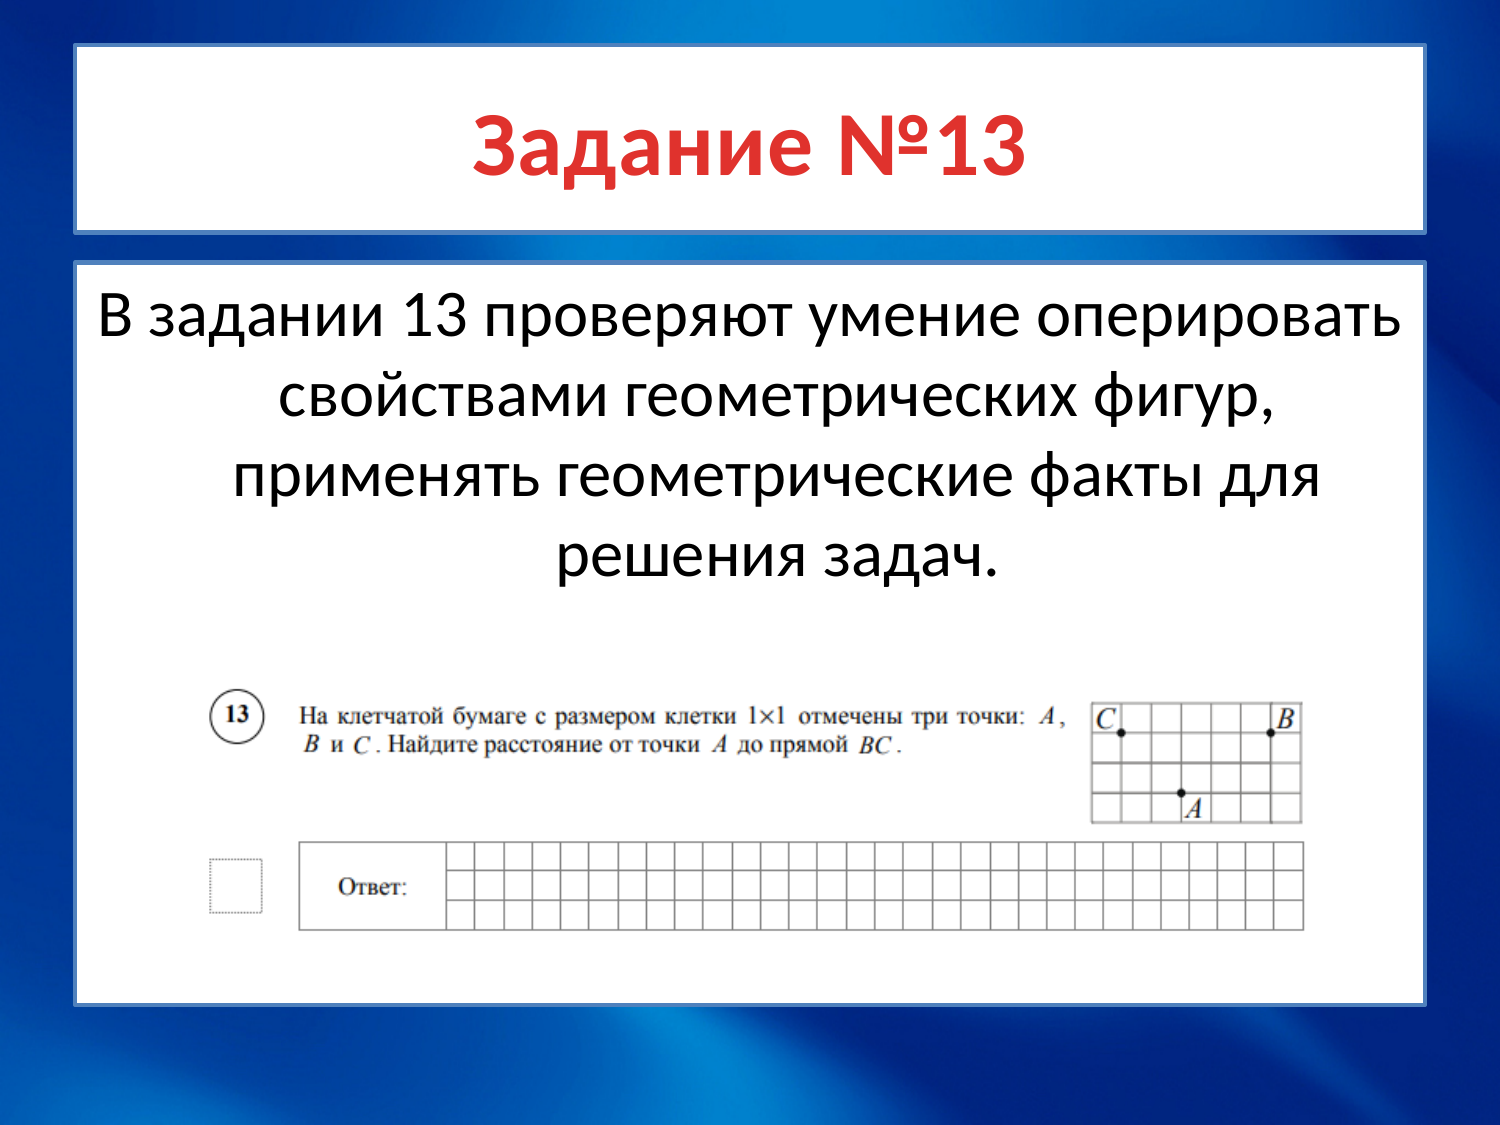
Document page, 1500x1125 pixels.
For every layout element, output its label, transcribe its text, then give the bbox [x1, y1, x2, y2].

title Задание №13 [73, 43, 1427, 235]
picture [0, 0, 1500, 1125]
list В задании 13 проверяют умение оперировать свойствами геометрических фигур, применять геометрические факты для решения задач. [73, 260, 1427, 1007]
